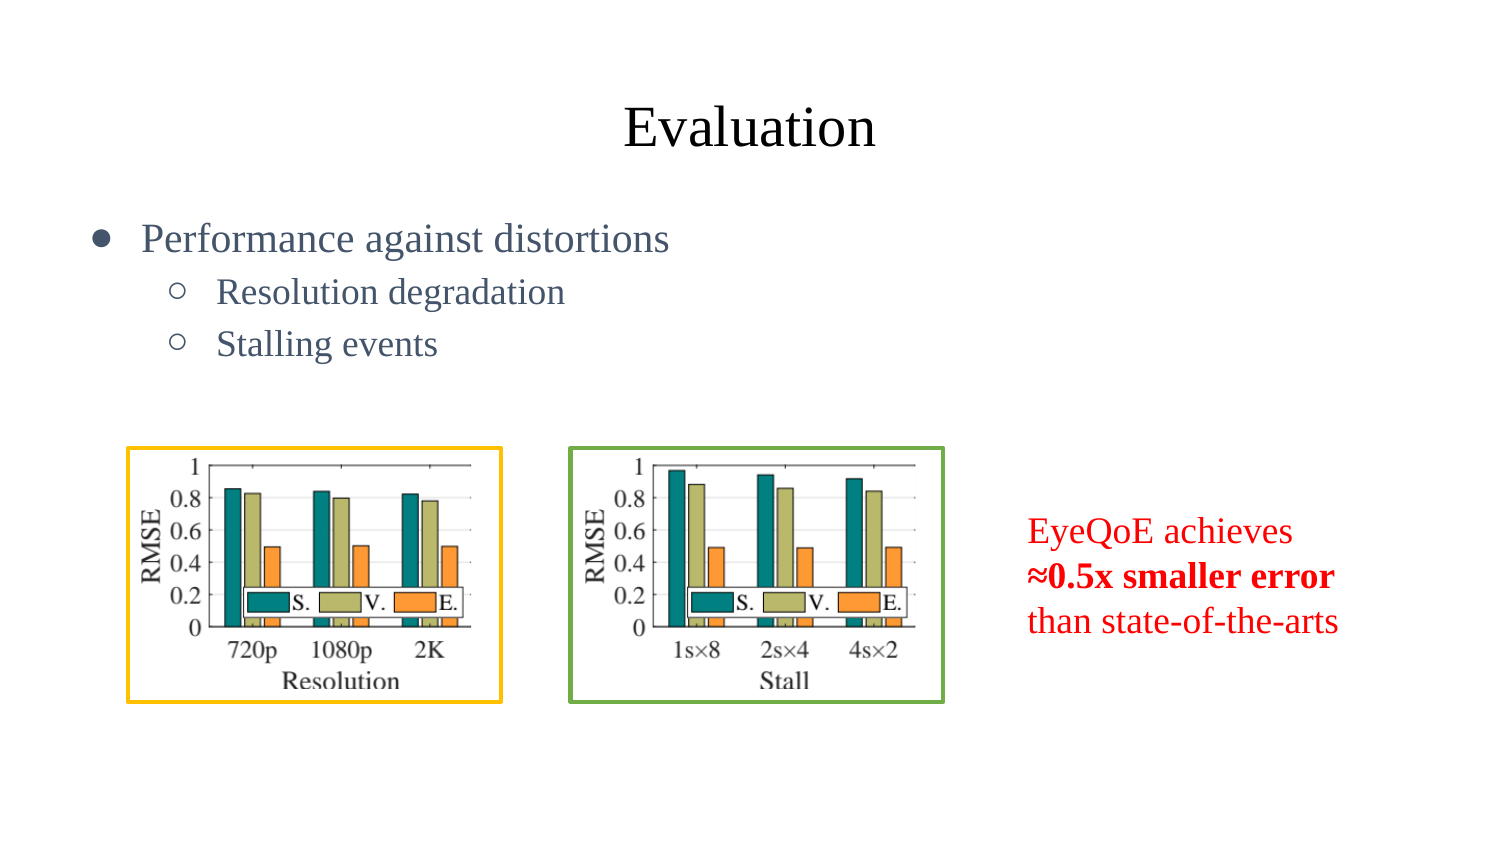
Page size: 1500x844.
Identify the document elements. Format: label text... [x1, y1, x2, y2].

text_box [126, 446, 503, 704]
title Evaluation [51, 72, 1449, 167]
picture [140, 455, 472, 689]
text_box [568, 446, 945, 704]
picture [584, 455, 916, 689]
text_box EyeQoE achieves ≈0.5x smaller error than state-of-the-arts [1012, 499, 1400, 649]
list Performance against distortions Resolution degradation Stalling events [51, 189, 708, 750]
